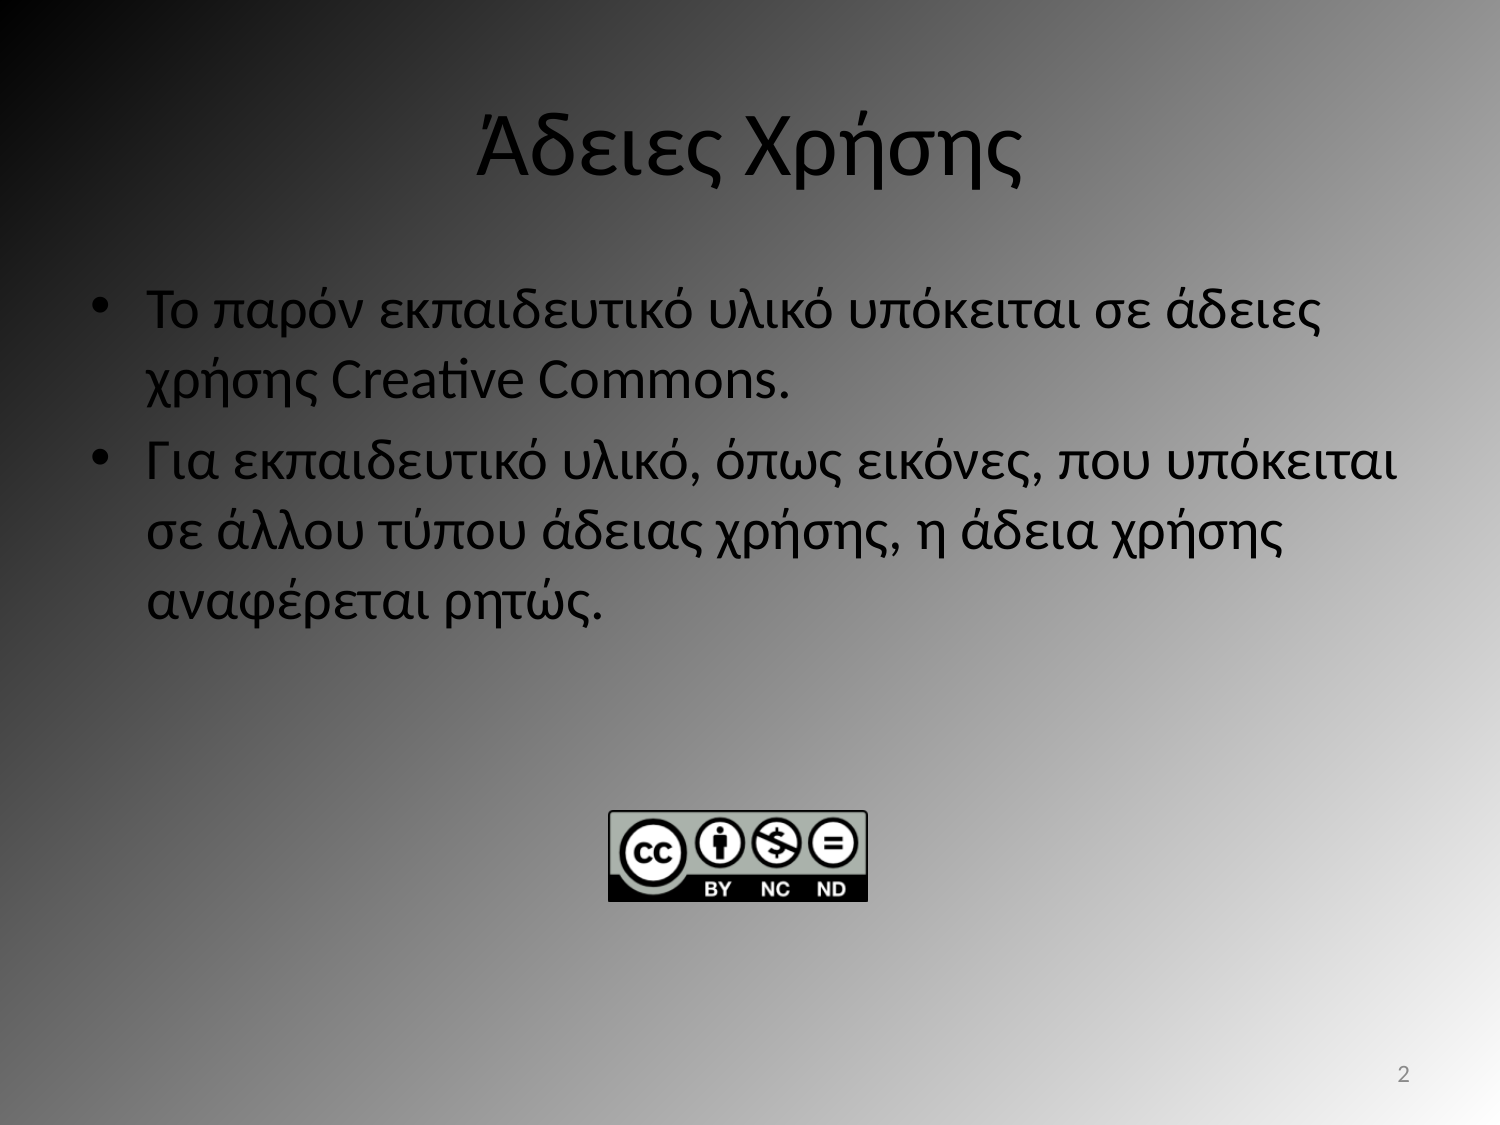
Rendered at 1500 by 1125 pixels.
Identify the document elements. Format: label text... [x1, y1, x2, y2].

title Άδειες Χρήσης [75, 45, 1425, 233]
slide_number 2 [1074, 1042, 1425, 1103]
list Το παρόν εκπαιδευτικό υλικό υπόκειται σε άδειες χρήσης Creative Commons. Για εκπαιδευτικό υλικό, όπως εικόνες, που υπόκειται σε άλλου τύπου άδειας χρήσης, η άδεια χρήσης αναφέρεται ρητώς. [75, 262, 1425, 1005]
picture [607, 810, 868, 902]
